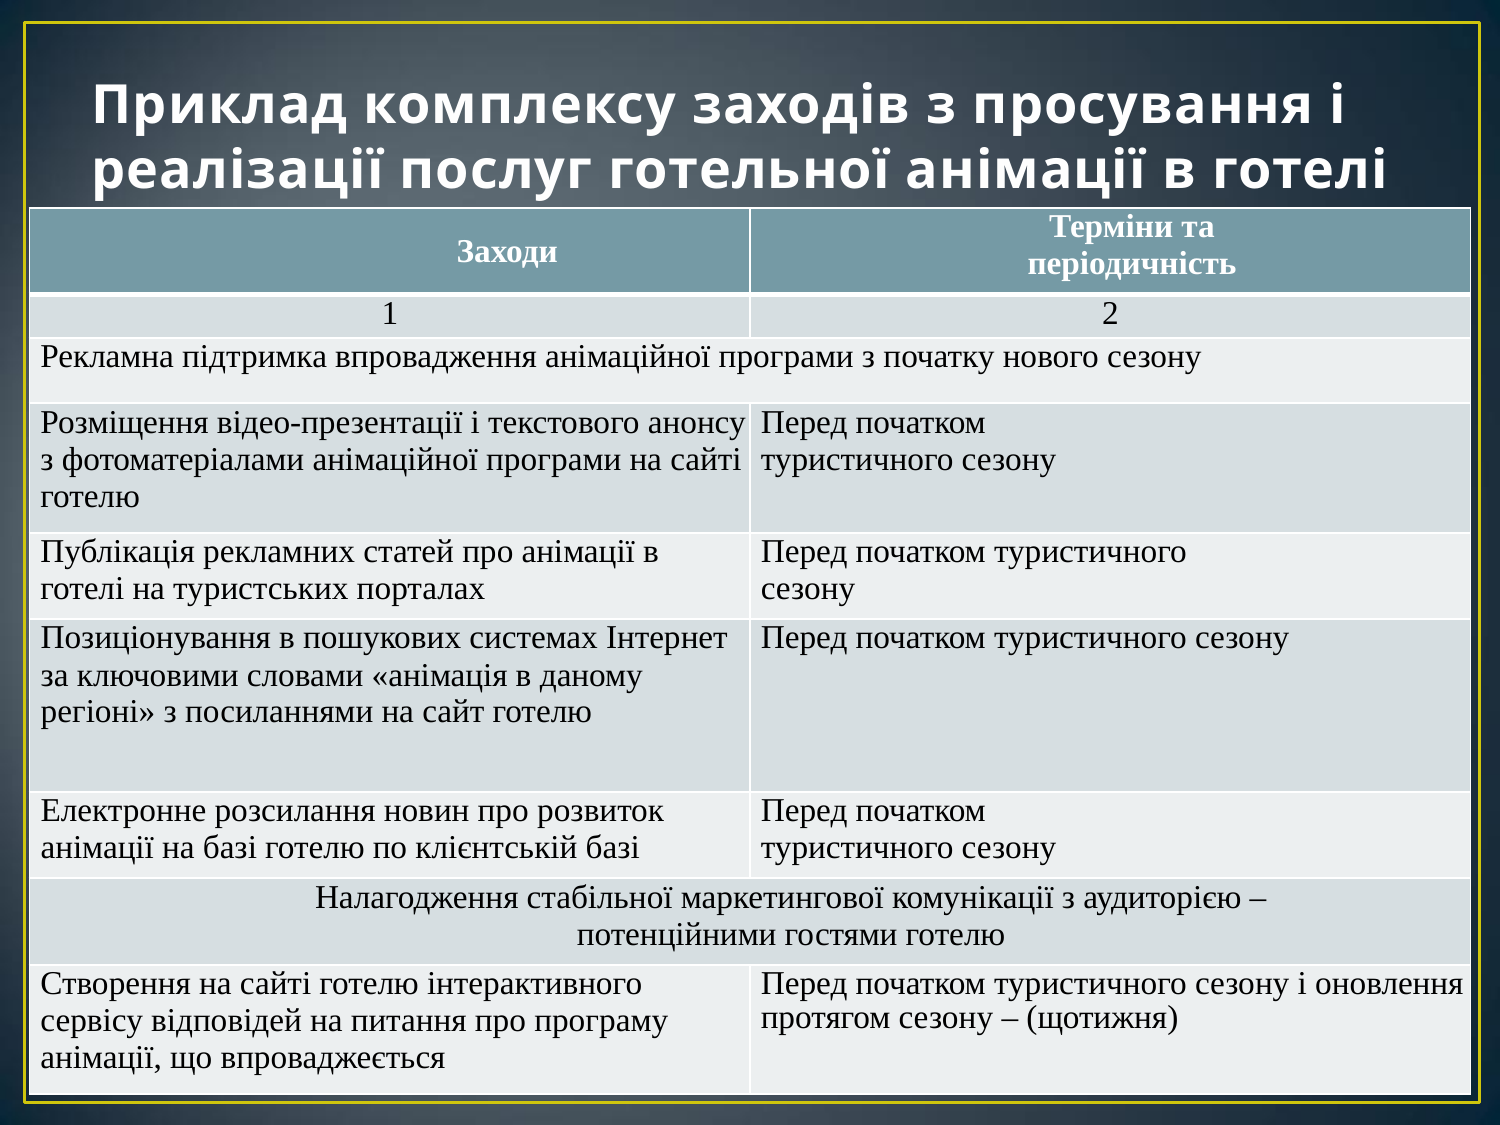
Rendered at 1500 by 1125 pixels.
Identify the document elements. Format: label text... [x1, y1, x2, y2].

table_cell Позиціонування в пошукових системах Інтернет за ключовими словами «анімація в даному регіоні» з посиланнями на сайт готелю [30, 620, 749, 791]
table_cell Електронне розсилання новин про розвиток анімації на базі готелю по клієнтській базі [30, 793, 749, 877]
table_cell Перед початком туристичного сезону [751, 620, 1470, 791]
title Приклад комплексу заходів з просування і реалізації послуг готельної анімації в готелі [76, 19, 1427, 207]
table_header Заходи [30, 209, 749, 292]
table_cell Перед початком туристичного сезону і оновлення протягом сезону – (щотижня) [751, 966, 1470, 1093]
table_cell Перед початком туристичного сезону [751, 404, 1470, 532]
table_header Терміни та періодичність [751, 209, 1470, 292]
table_cell Налагодження стабільної маркетингової комунікації з аудиторією – потенційними гостями готелю [30, 879, 1470, 964]
table_cell 1 [30, 297, 749, 337]
picture [0, 0, 1500, 1125]
table_cell Перед початком туристичного сезону [751, 793, 1470, 877]
table_cell Перед початком туристичного сезону [751, 534, 1470, 618]
table_cell Створення на сайті готелю інтерактивного сервісу відповідей на питання про програму анімації, що впроваджеється [30, 966, 749, 1093]
table_cell Публікація рекламних статей про анімації в готелі на туристських порталах [30, 534, 749, 618]
table_cell Рекламна підтримка впровадження анімаційної програми з початку нового сезону [30, 339, 1470, 402]
table_cell Розміщення відео-презентації і текстового анонсу з фотоматеріалами анімаційної програми на сайті готелю [30, 404, 749, 532]
table_cell 2 [751, 297, 1470, 337]
